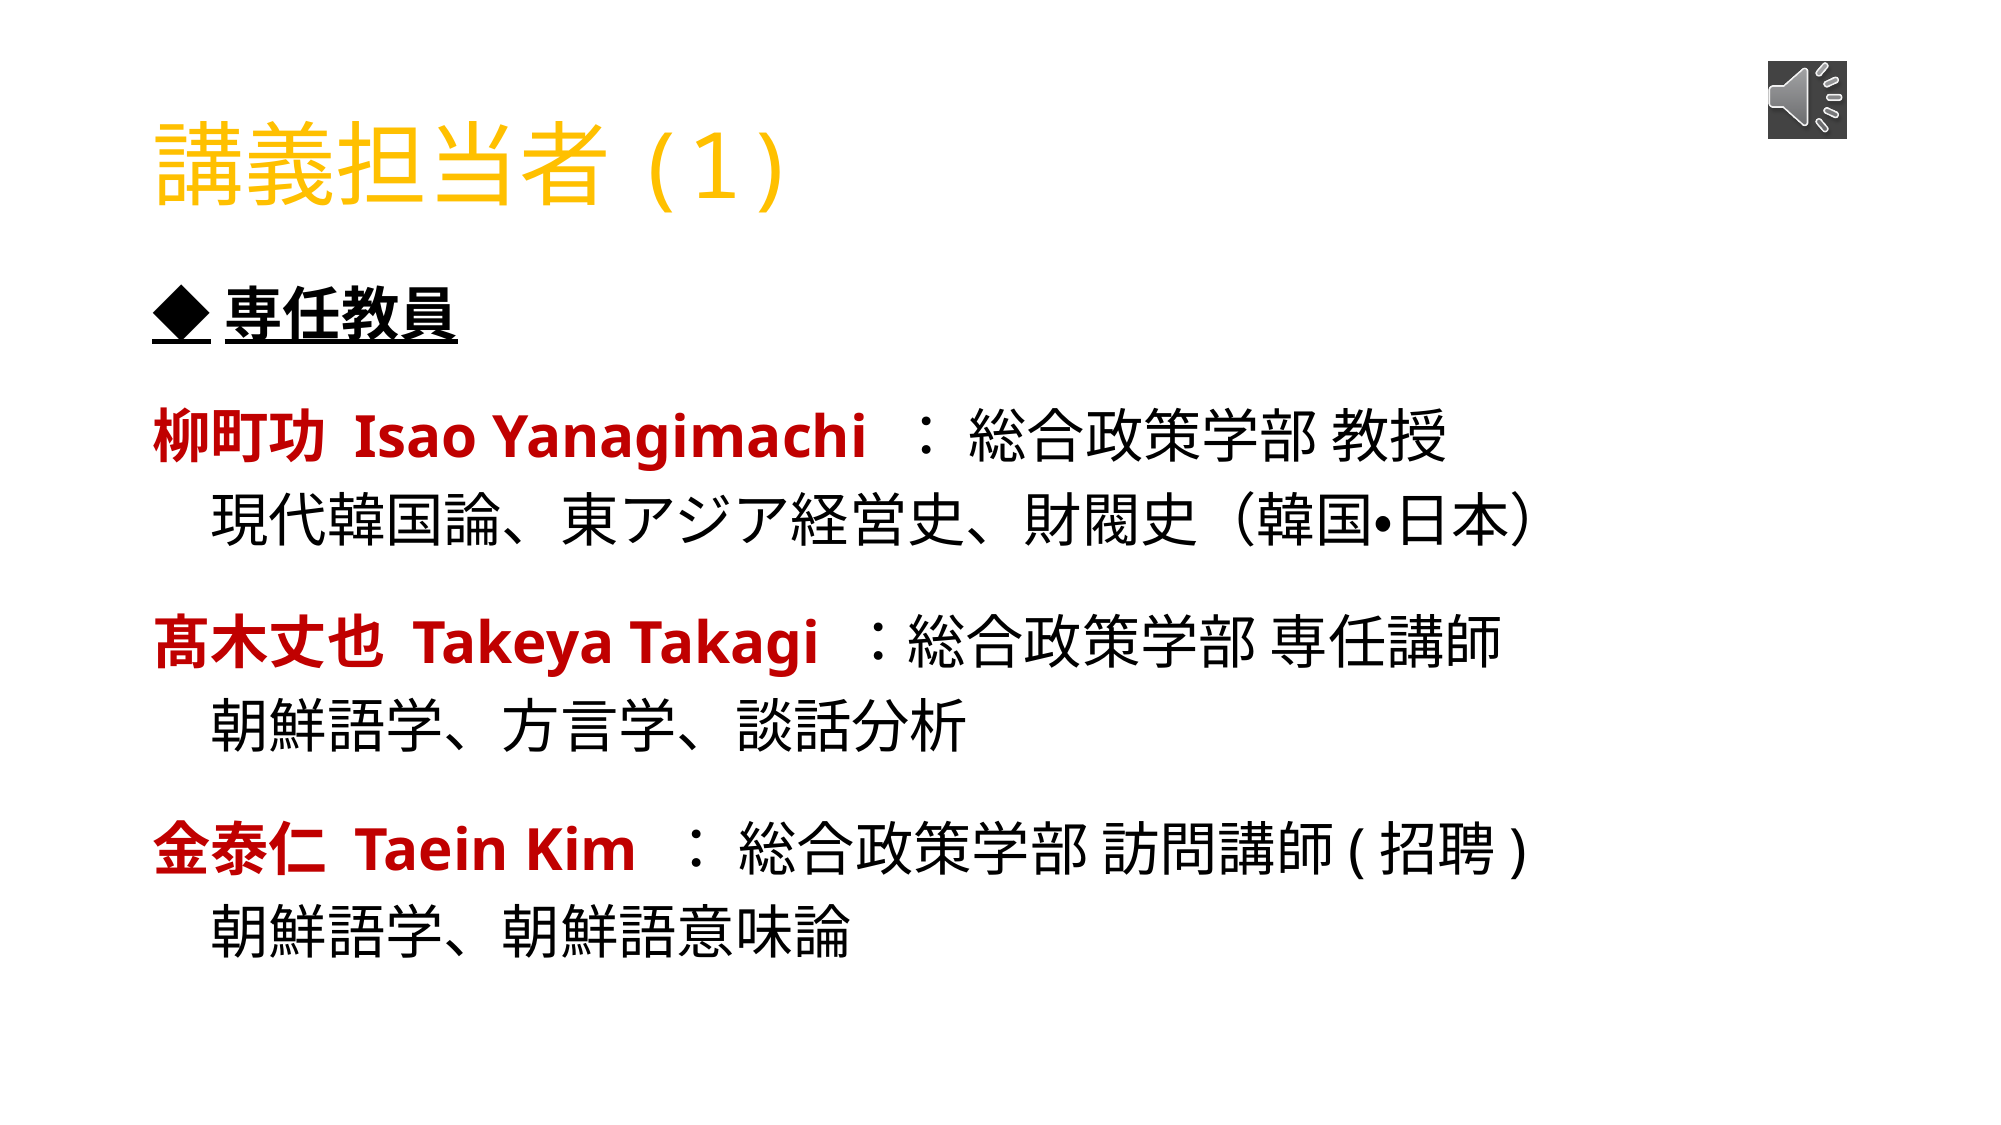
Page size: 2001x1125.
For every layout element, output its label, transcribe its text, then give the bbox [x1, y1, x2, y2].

title 講義担当者(1) [137, 59, 1863, 277]
list ◆専任教員 柳町功 Isao Yanagimachi ： 総合政策学部 教授 現代韓国論、東アジア経営史、財閥史（韓国・日本） 髙木丈也 Takeya Takagi ：総合政策学部 専任講師 朝鮮語学、方言学、談話分析 金泰仁 Taein Kim ： 総合政策学部 訪問講師(招聘) 朝鮮語学、朝鮮語意味論 [137, 277, 1955, 1125]
picture [1767, 59, 1848, 140]
